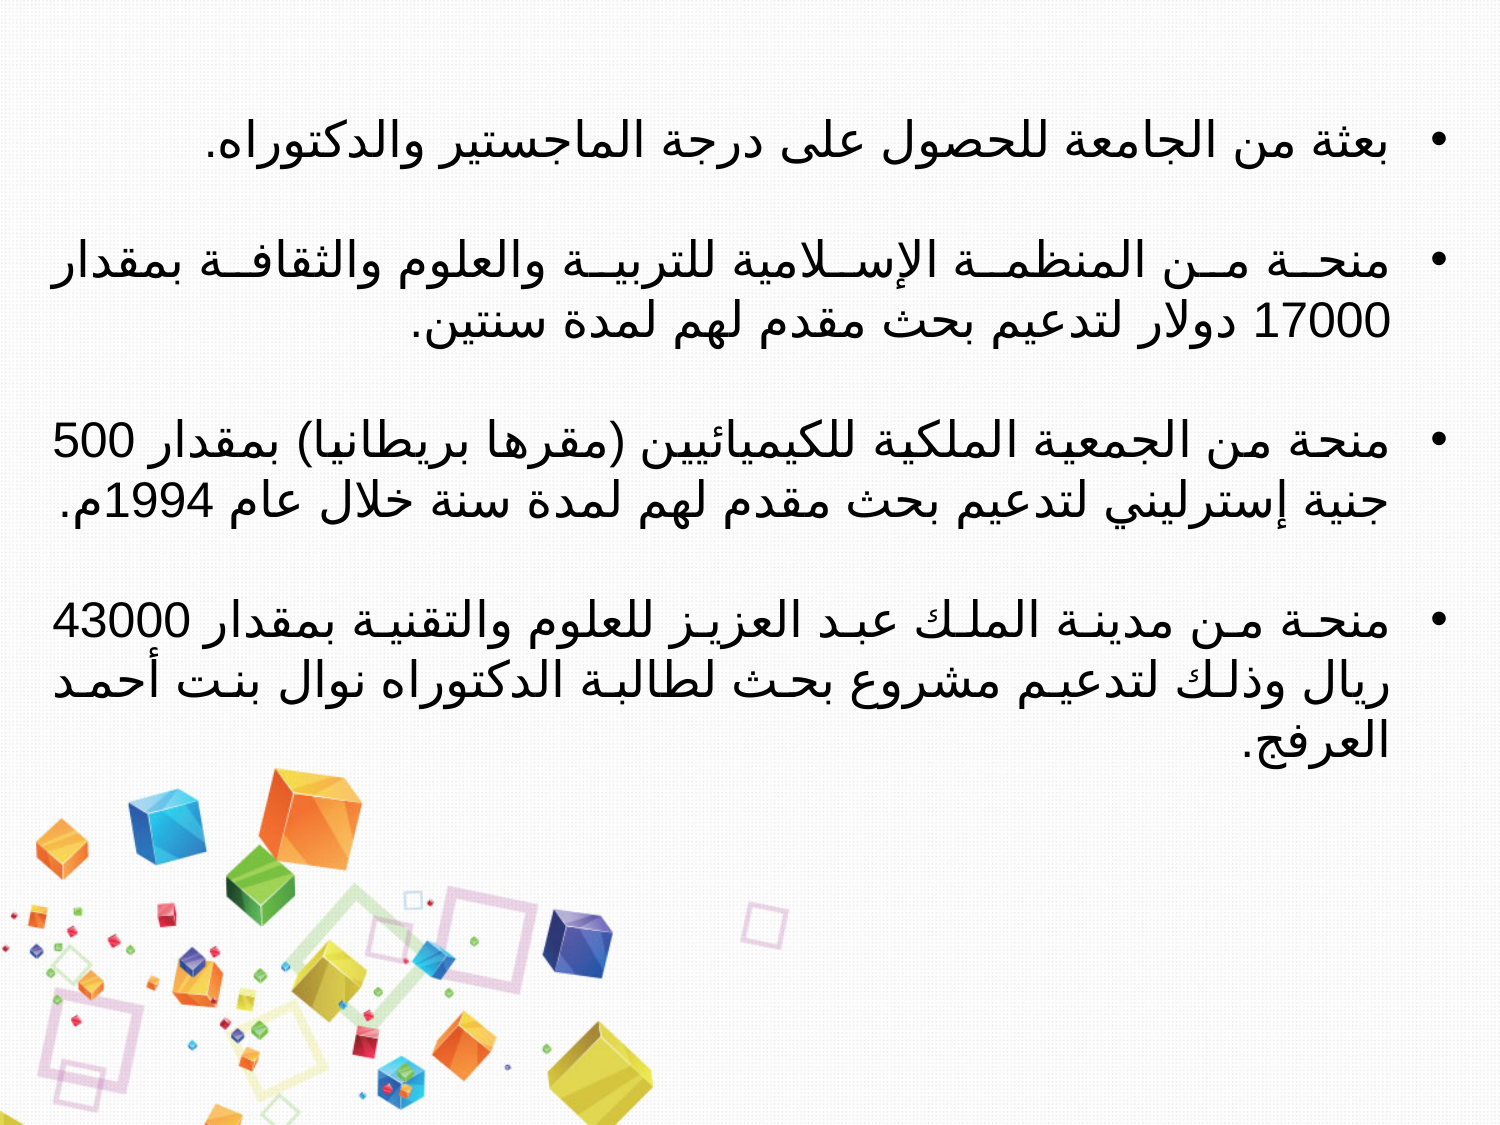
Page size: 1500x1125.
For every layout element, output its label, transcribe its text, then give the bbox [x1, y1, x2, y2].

text_box بعثة من الجامعة للحصول على درجة الماجستير والدكتوراه. منحة من المنظمة الإسلامية للتربية والعلوم والثقافة بمقدار 17000 دولار لتدعيم بحث مقدم لهم لمدة سنتين. منحة من الجمعية الملكية للكيميائيين (مقرها بريطانيا) بمقدار 500 جنية إسترليني لتدعيم بحث مقدم لهم لمدة سنة خلال عام 1994م. منحة من مدينة الملك عبد العزيز للعلوم والتقنية بمقدار 43000 ريال وذلك لتدعيم مشروع بحث لطالبة الدكتوراه نوال بنت أحمد العرفج. [37, 100, 1463, 776]
picture [0, 0, 1500, 1125]
